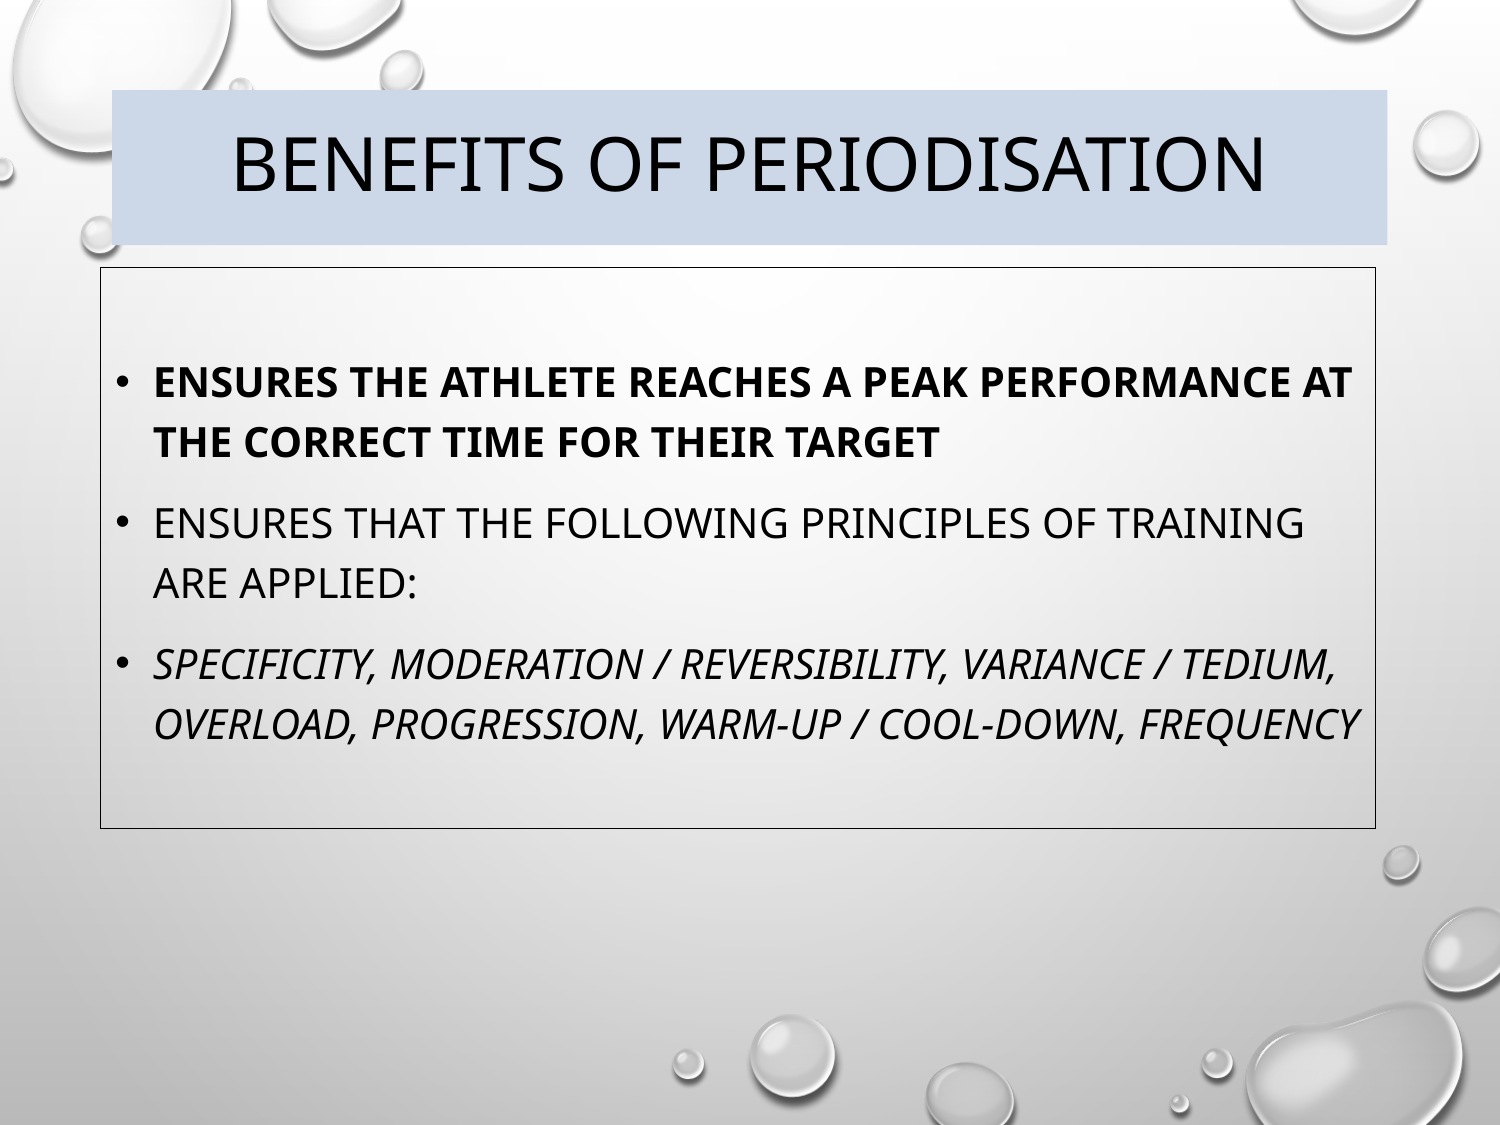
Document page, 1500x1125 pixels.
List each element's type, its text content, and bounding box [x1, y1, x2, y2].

picture [0, 0, 1500, 1125]
list Ensures the athlete reaches a peak performance at the correct time for their target Ensures that the following principles of training are applied: Specificity, Moderation / Reversibility, Variance / Tedium, Overload, Progression, Warm-Up / Cool-Down, Frequency [100, 267, 1376, 829]
title Benefits of Periodisation [112, 90, 1388, 246]
